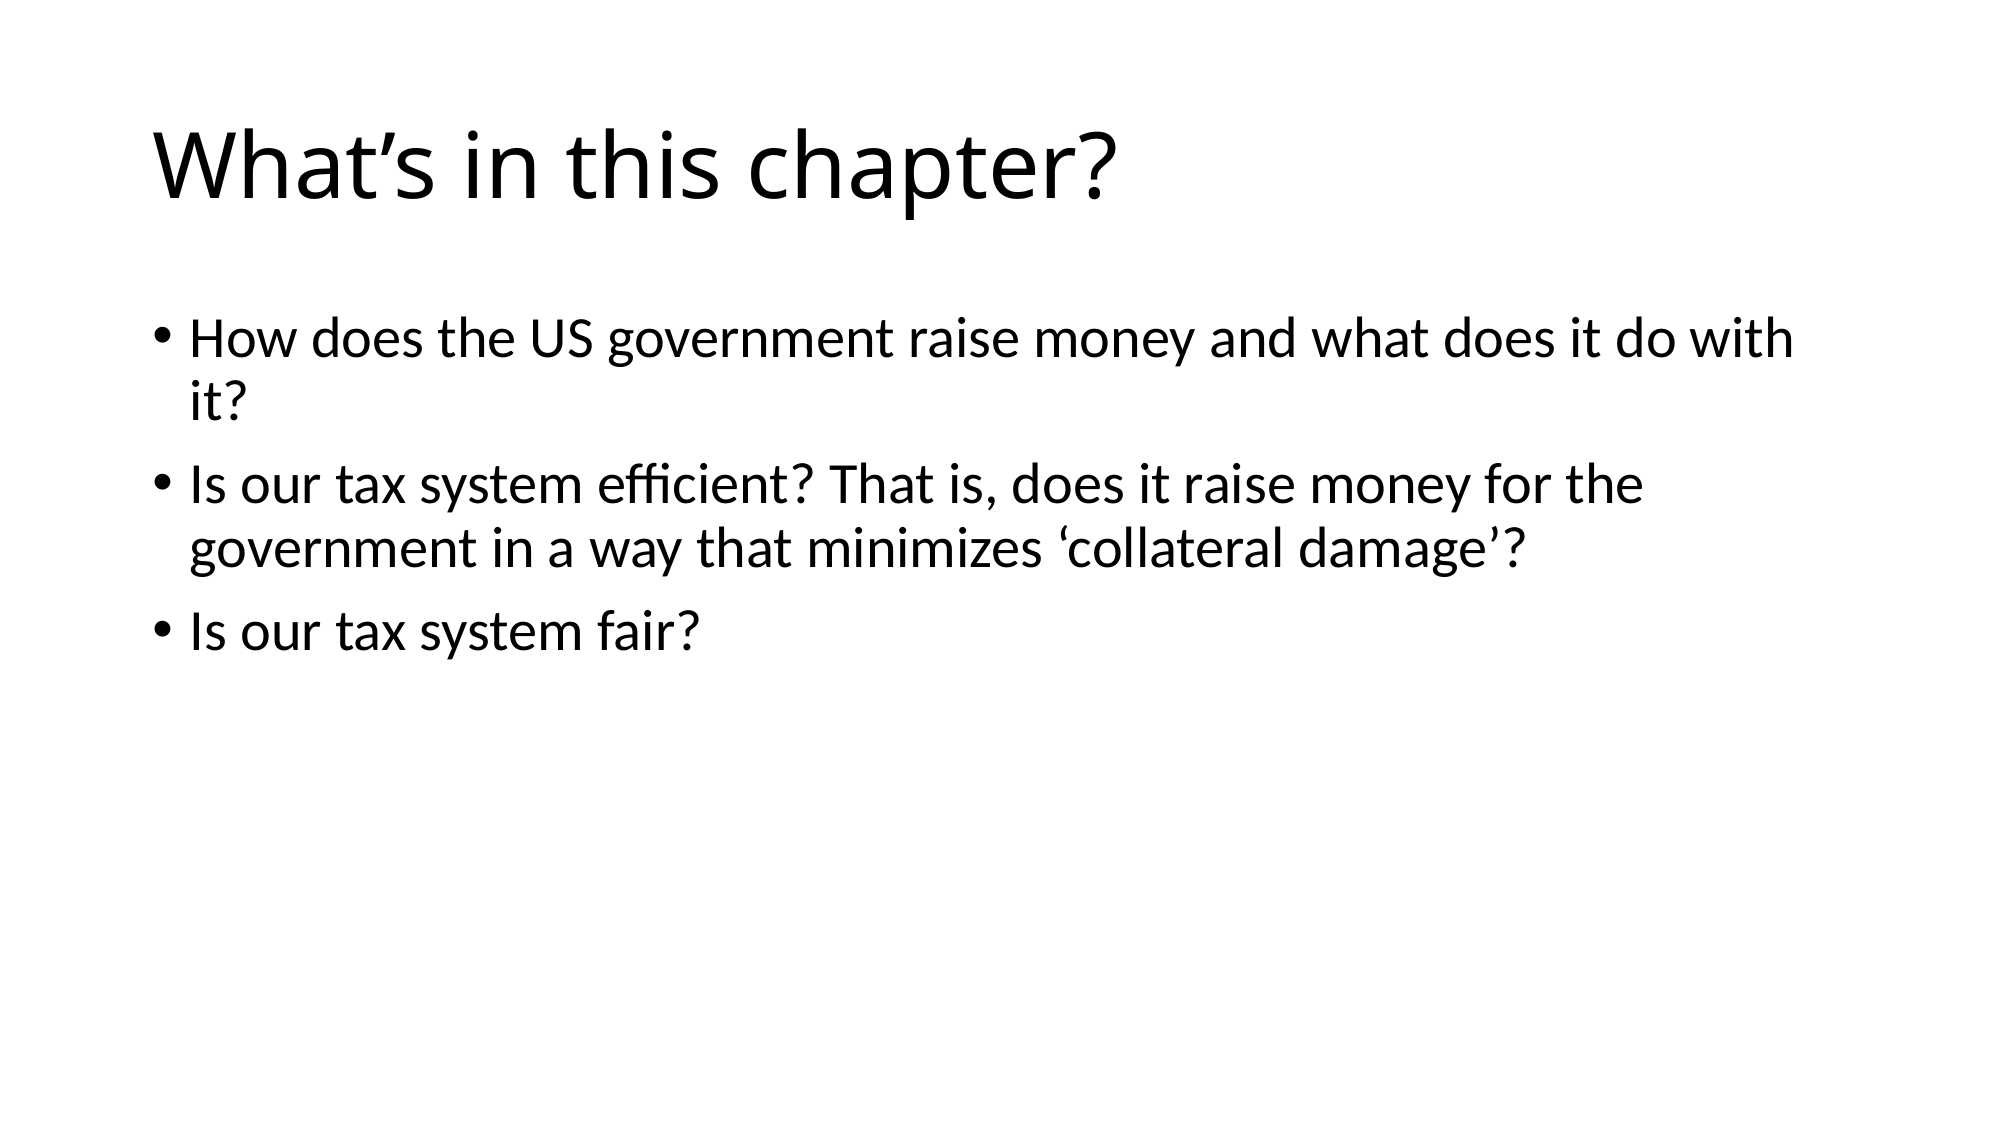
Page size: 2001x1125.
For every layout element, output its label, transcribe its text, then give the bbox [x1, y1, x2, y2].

title What’s in this chapter? [137, 59, 1863, 278]
list How does the US government raise money and what does it do with it? Is our tax system efficient? That is, does it raise money for the government in a way that minimizes ‘collateral damage’? Is our tax system fair? [137, 299, 1863, 1014]
